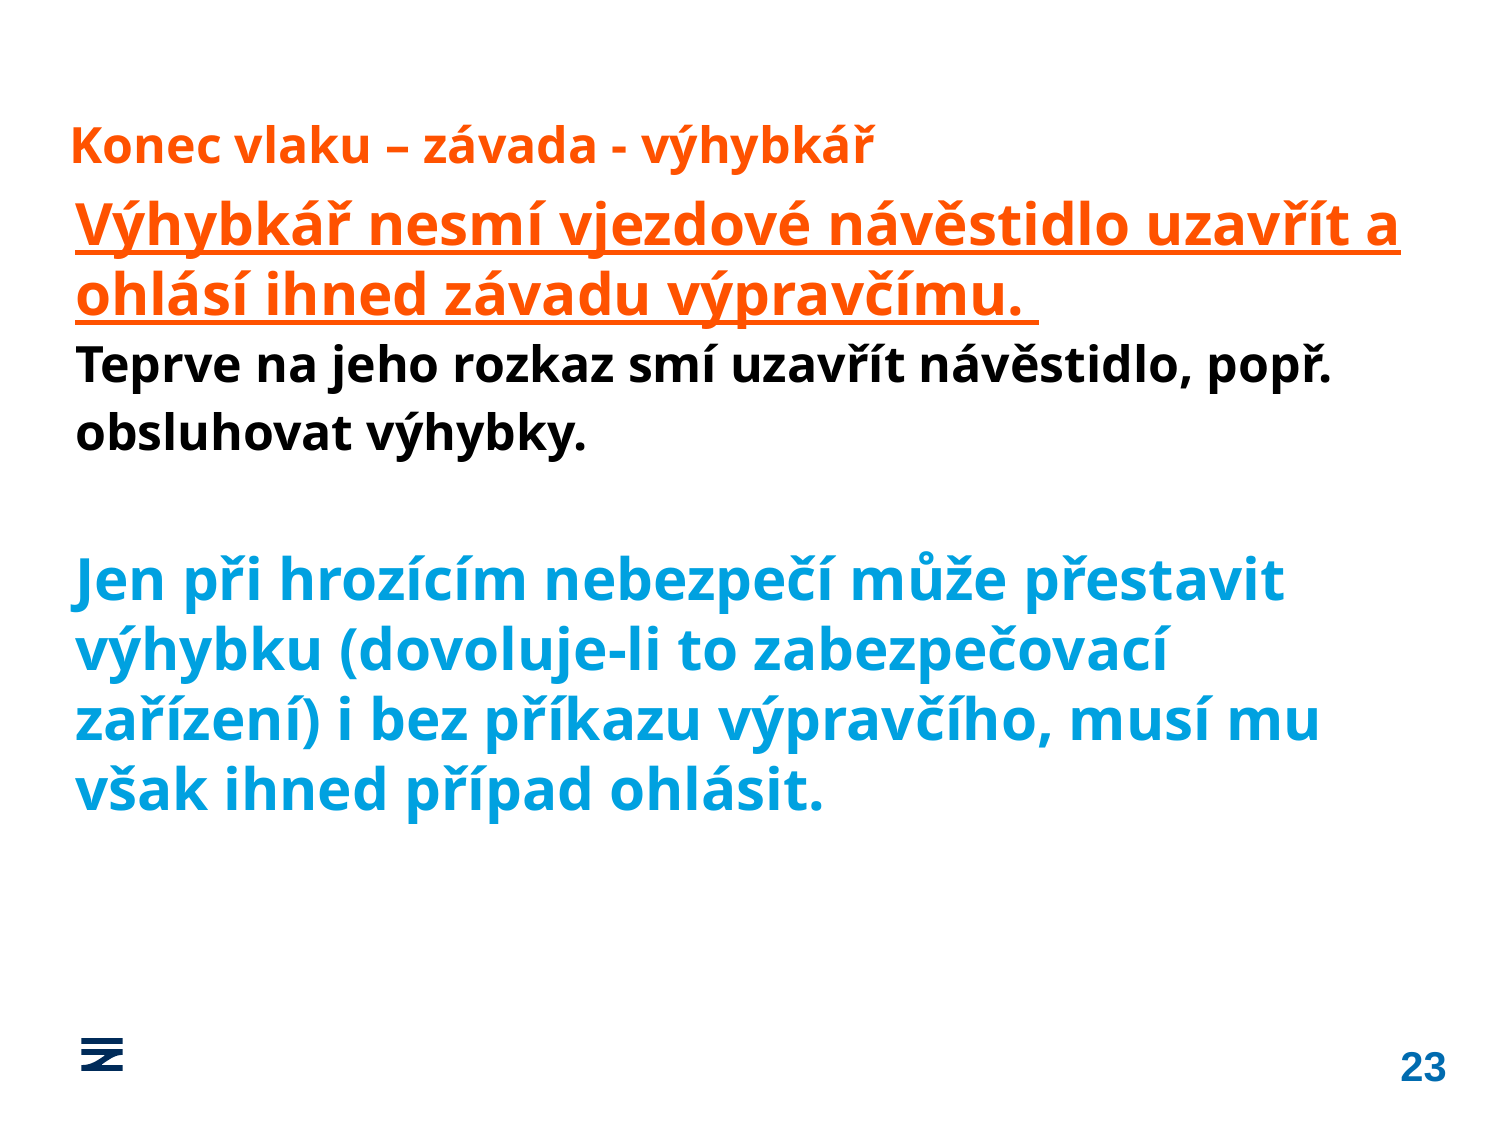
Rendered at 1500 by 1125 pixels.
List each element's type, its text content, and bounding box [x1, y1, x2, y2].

slide_number 23 [1096, 1034, 1447, 1095]
list Výhybkář nesmí vjezdové návěstidlo uzavřít a ohlásí ihned závadu výpravčímu. Teprve na jeho rozkaz smí uzavřít návěstidlo, popř. obsluhovat výhybky. Jen při hrozícím nebezpečí může přestavit výhybku (dovoluje‑li to zabezpečovací zařízení) i bez příkazu výpravčího, musí mu však ihned případ ohlásit. [75, 197, 1425, 1005]
list Konec vlaku – závada - výhybkář [69, 113, 1436, 197]
